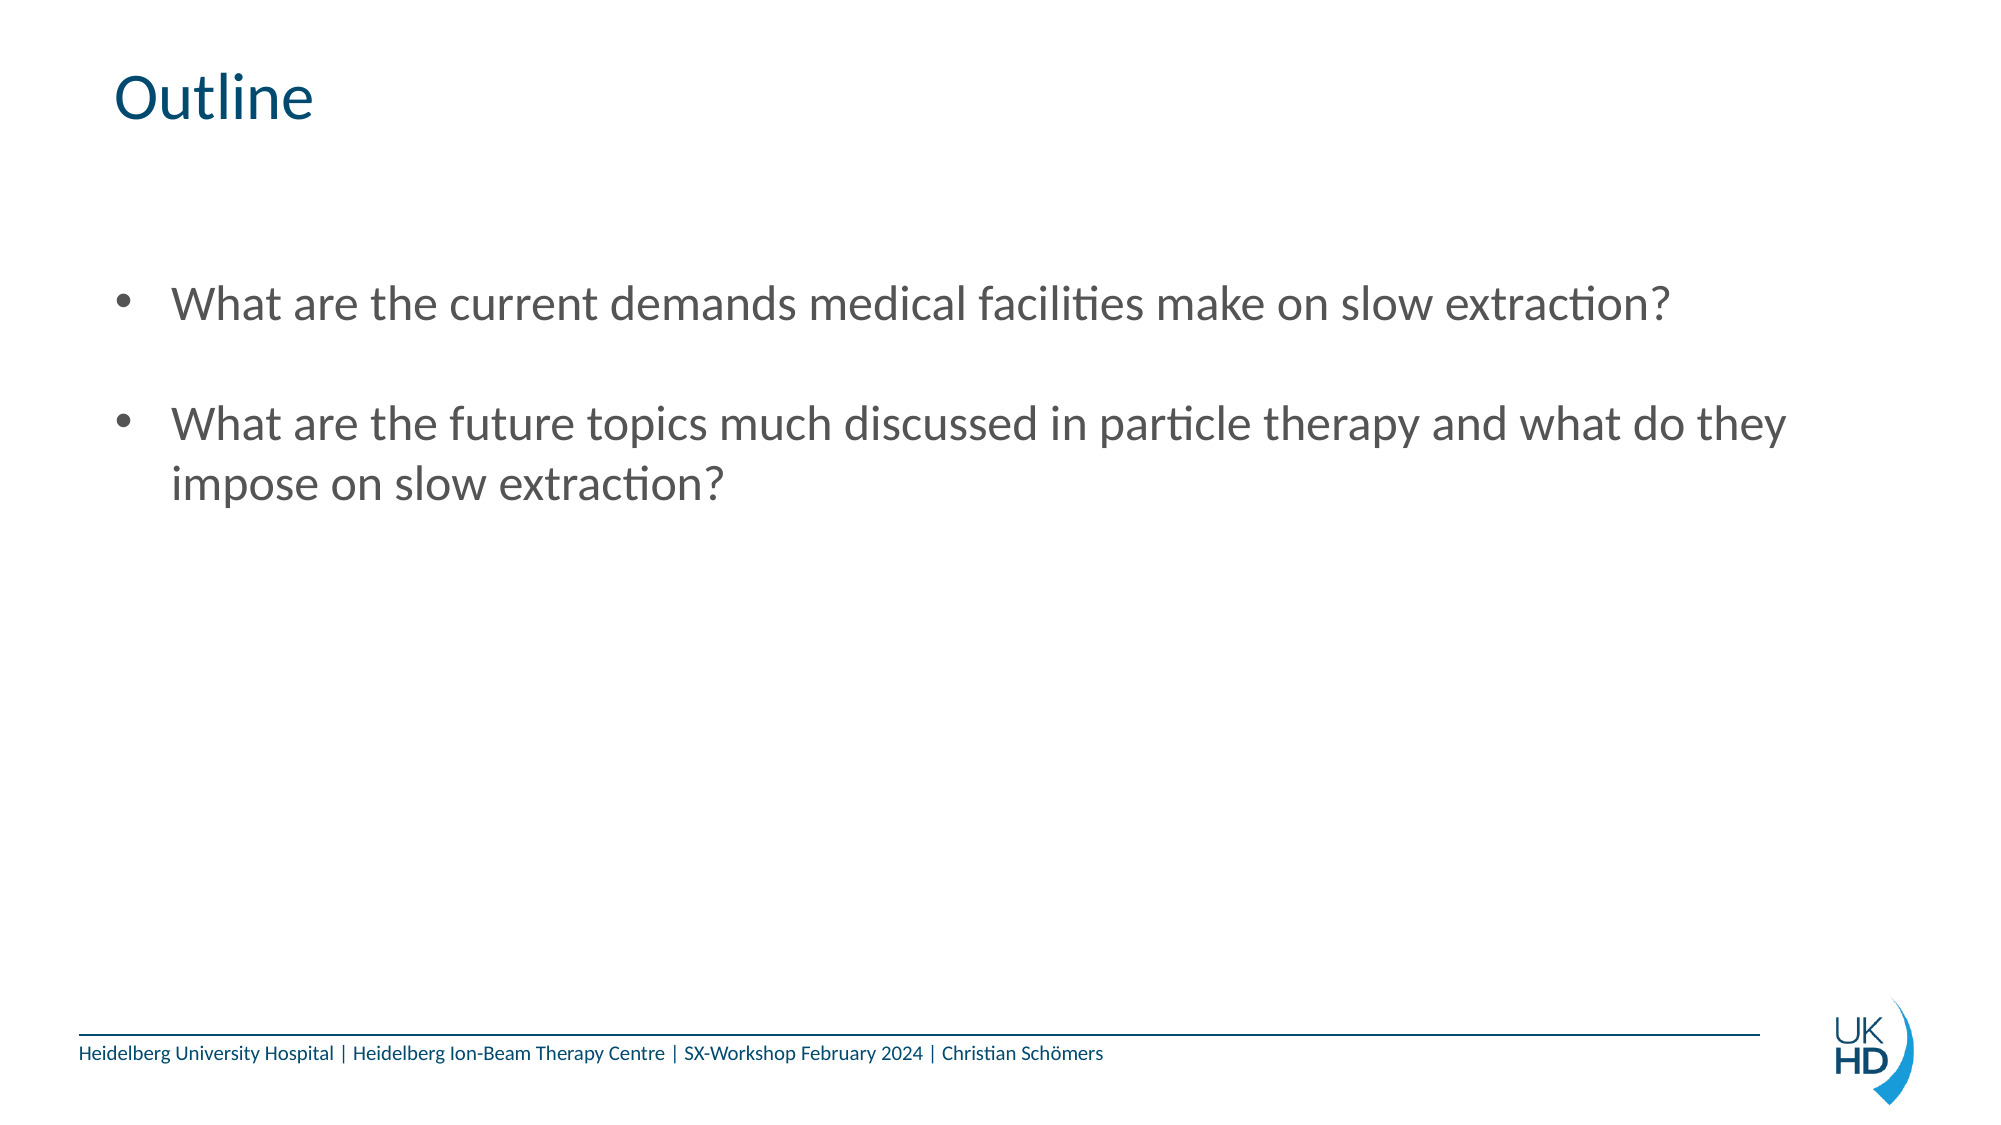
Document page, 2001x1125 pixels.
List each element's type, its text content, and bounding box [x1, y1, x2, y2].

list What are the current demands medical facilities make on slow extraction? What are the future topics much discussed in particle therapy and what do they impose on slow extraction? [99, 262, 1900, 1005]
title Outline [99, 45, 1900, 233]
picture [1832, 991, 1916, 1110]
